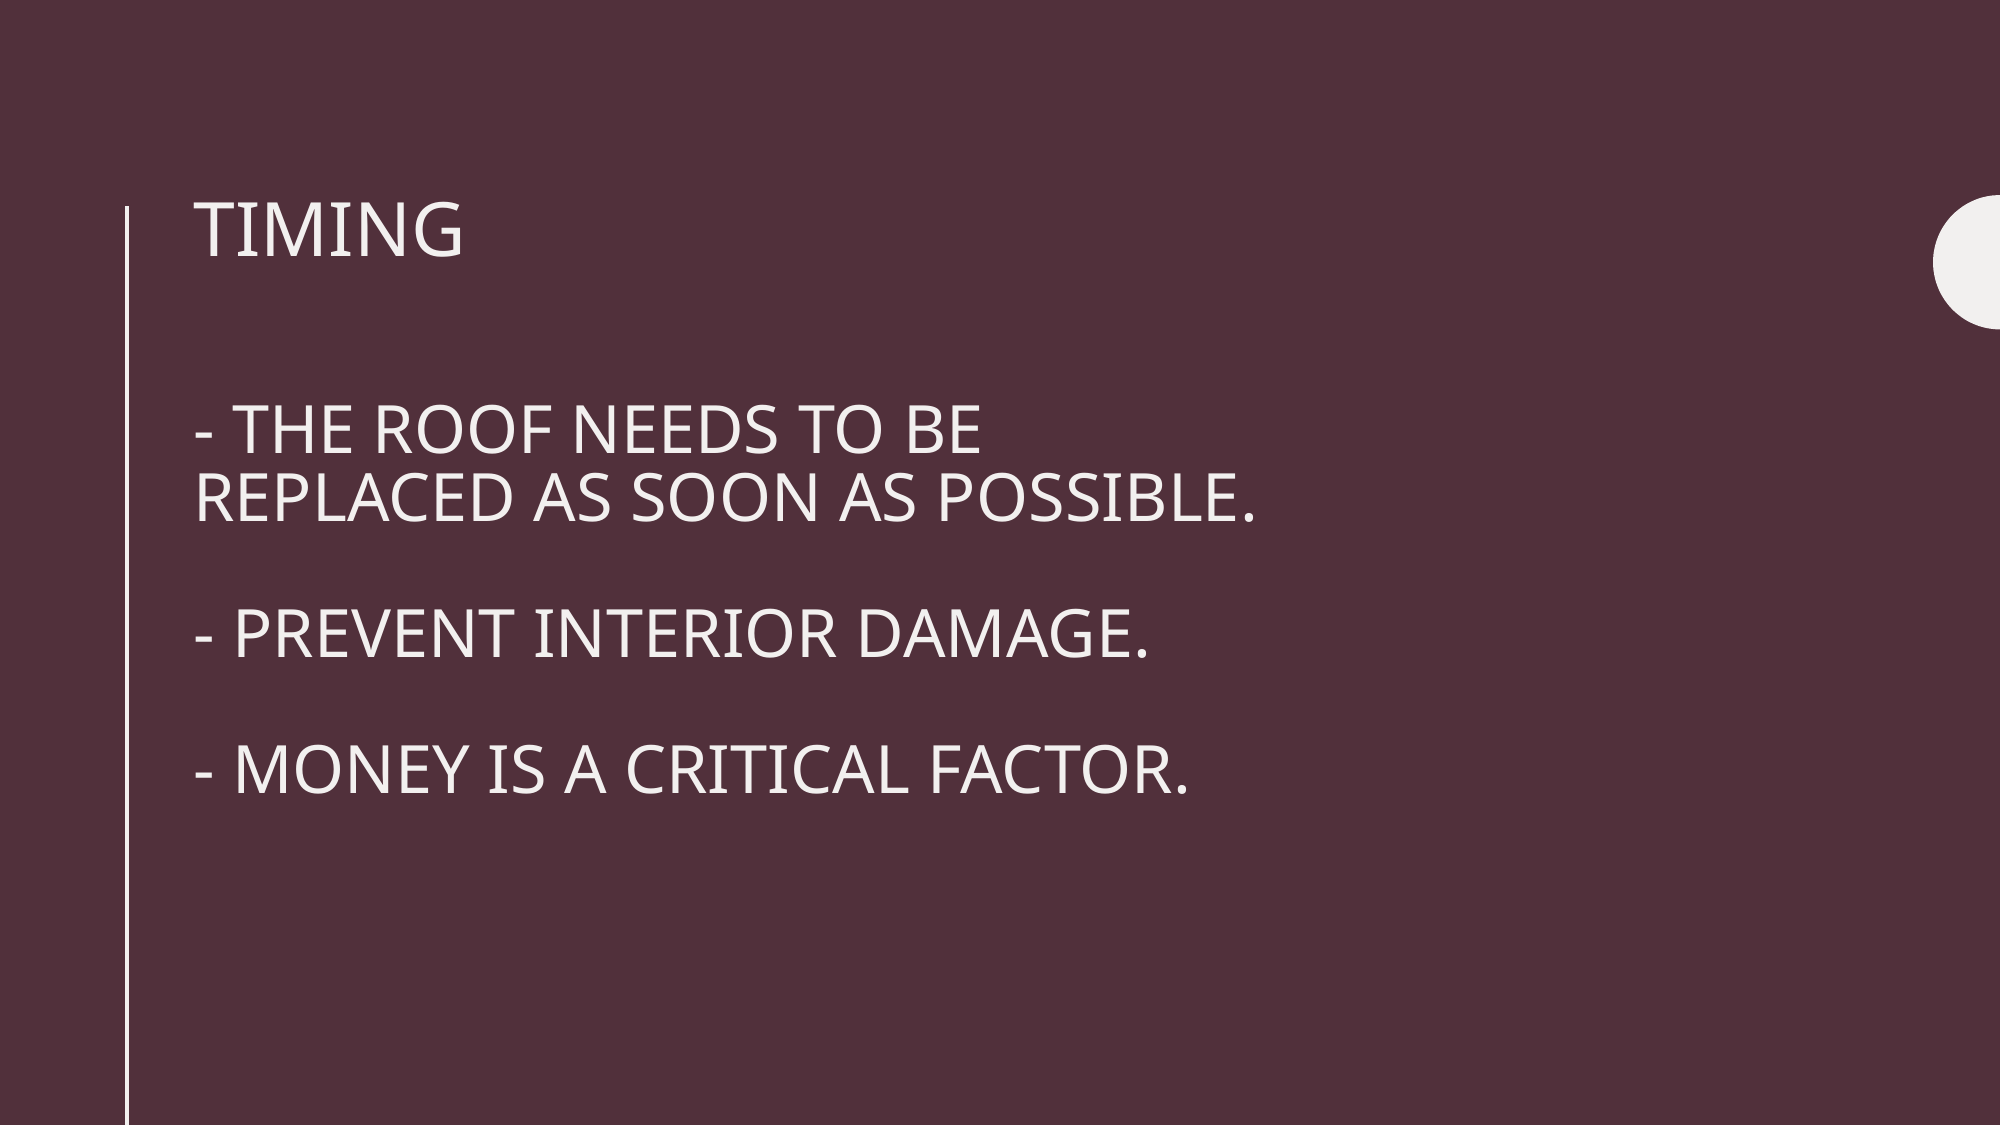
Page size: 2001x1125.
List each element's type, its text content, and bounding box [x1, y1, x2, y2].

title TIMING - The roof needs to be replaced as soon as possible. - Prevent interior damage. - MONEY IS A CRITICAL FACTOR. [178, 187, 1333, 888]
